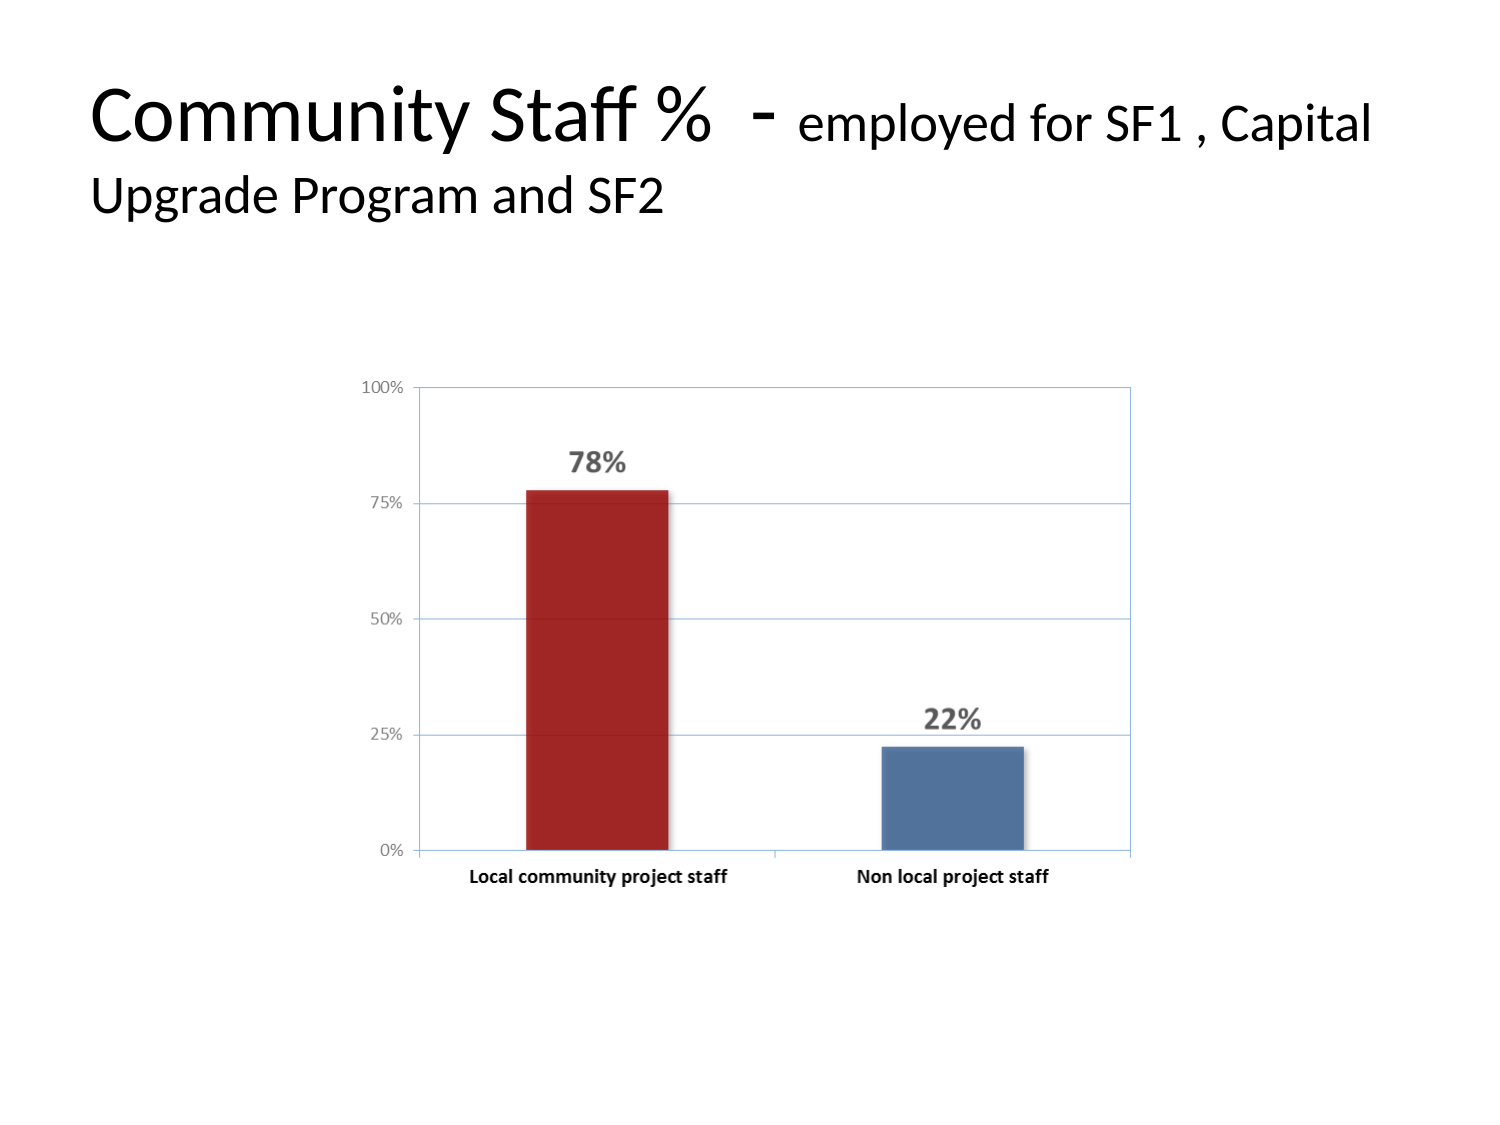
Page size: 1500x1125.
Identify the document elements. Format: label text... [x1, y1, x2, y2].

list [347, 365, 1153, 902]
title Community Staff % - employed for SF1 , Capital Upgrade Program and SF2 [75, 45, 1425, 233]
